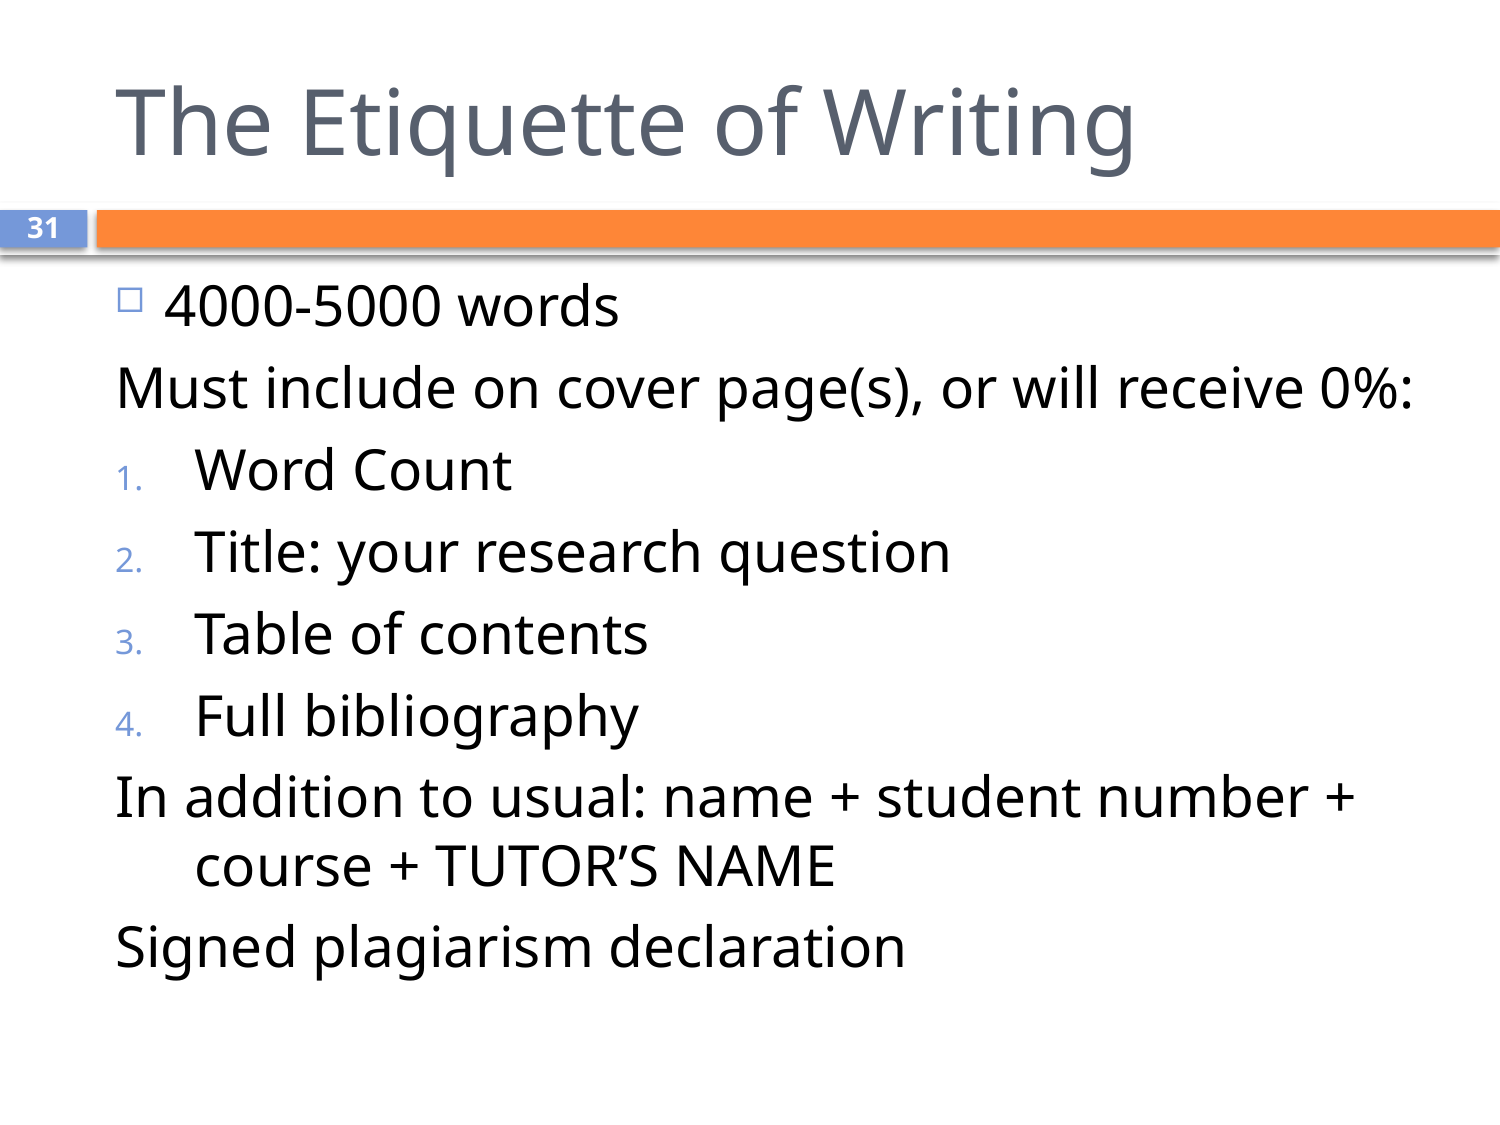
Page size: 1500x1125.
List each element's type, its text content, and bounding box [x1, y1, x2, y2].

slide_number 31 [0, 208, 88, 249]
list 4000-5000 words Must include on cover page(s), or will receive 0%: Word Count Title: your research question Table of contents Full bibliography In addition to usual: name + student number + course + TUTOR’S NAME Signed plagiarism declaration [100, 262, 1438, 1000]
title The Etiquette of Writing [100, 37, 1438, 200]
